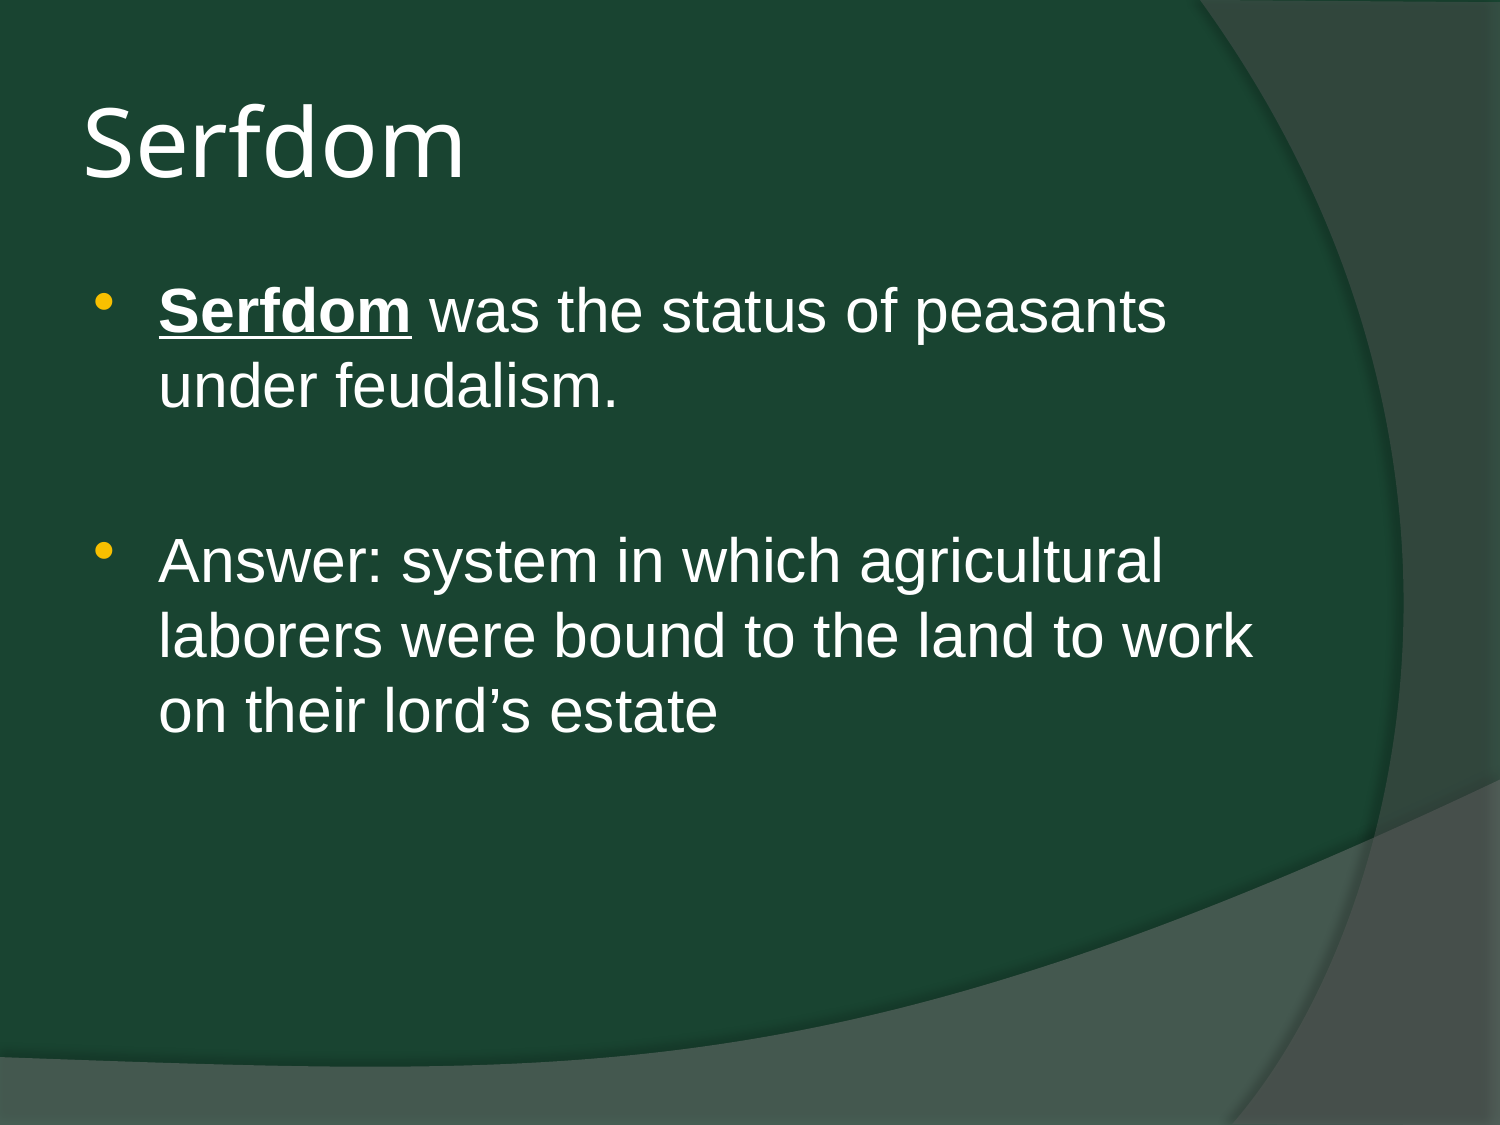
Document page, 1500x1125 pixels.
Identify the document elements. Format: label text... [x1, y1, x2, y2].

title Serfdom [75, 45, 1300, 233]
list Serfdom was the status of peasants under feudalism. Answer: system in which agricultural laborers were bound to the land to work on their lord’s estate [75, 262, 1300, 1005]
